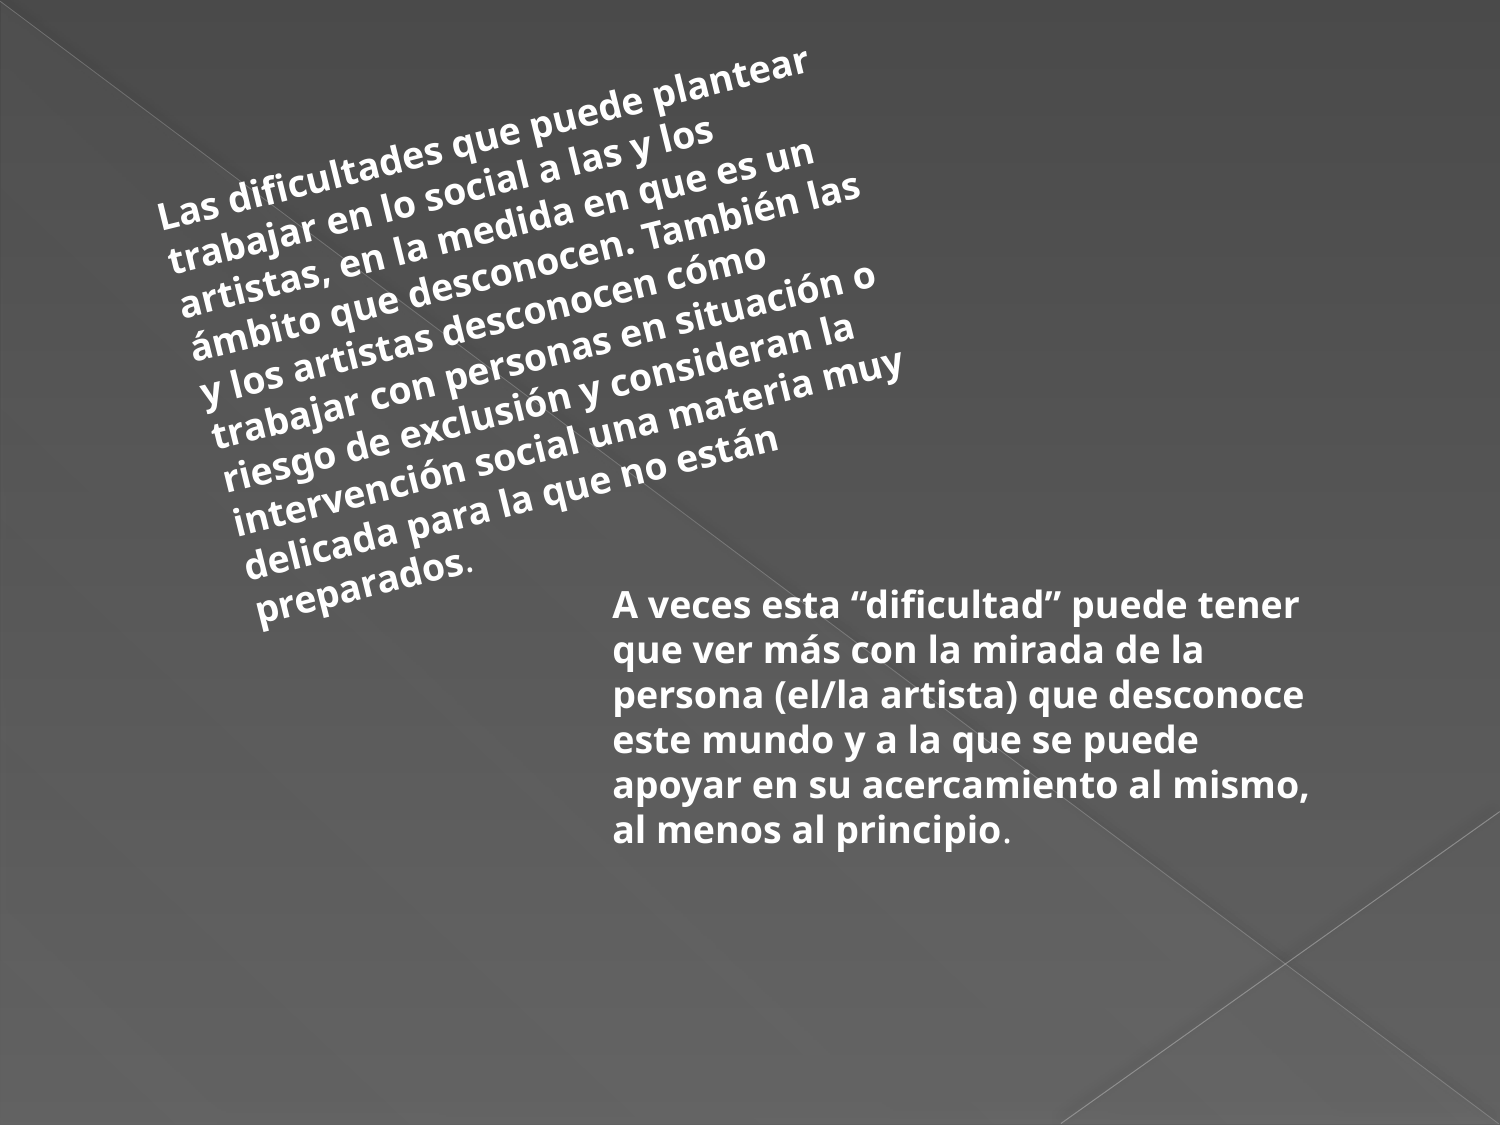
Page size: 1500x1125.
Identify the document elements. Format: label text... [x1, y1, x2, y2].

text_box A veces esta “dificultad” puede tener que ver más con la mirada de la persona (el/la artista) que desconoce este mundo y a la que se puede apoyar en su acercamiento al mismo, al menos al principio. [597, 574, 1348, 859]
text_box Las dificultades que puede plantear trabajar en lo social a las y los artistas, en la medida en que es un ámbito que desconocen. También las y los artistas desconocen cómo trabajar con personas en situación o riesgo de exclusión y consideran la intervención social una materia muy delicada para la que no están preparados. [135, 10, 976, 643]
